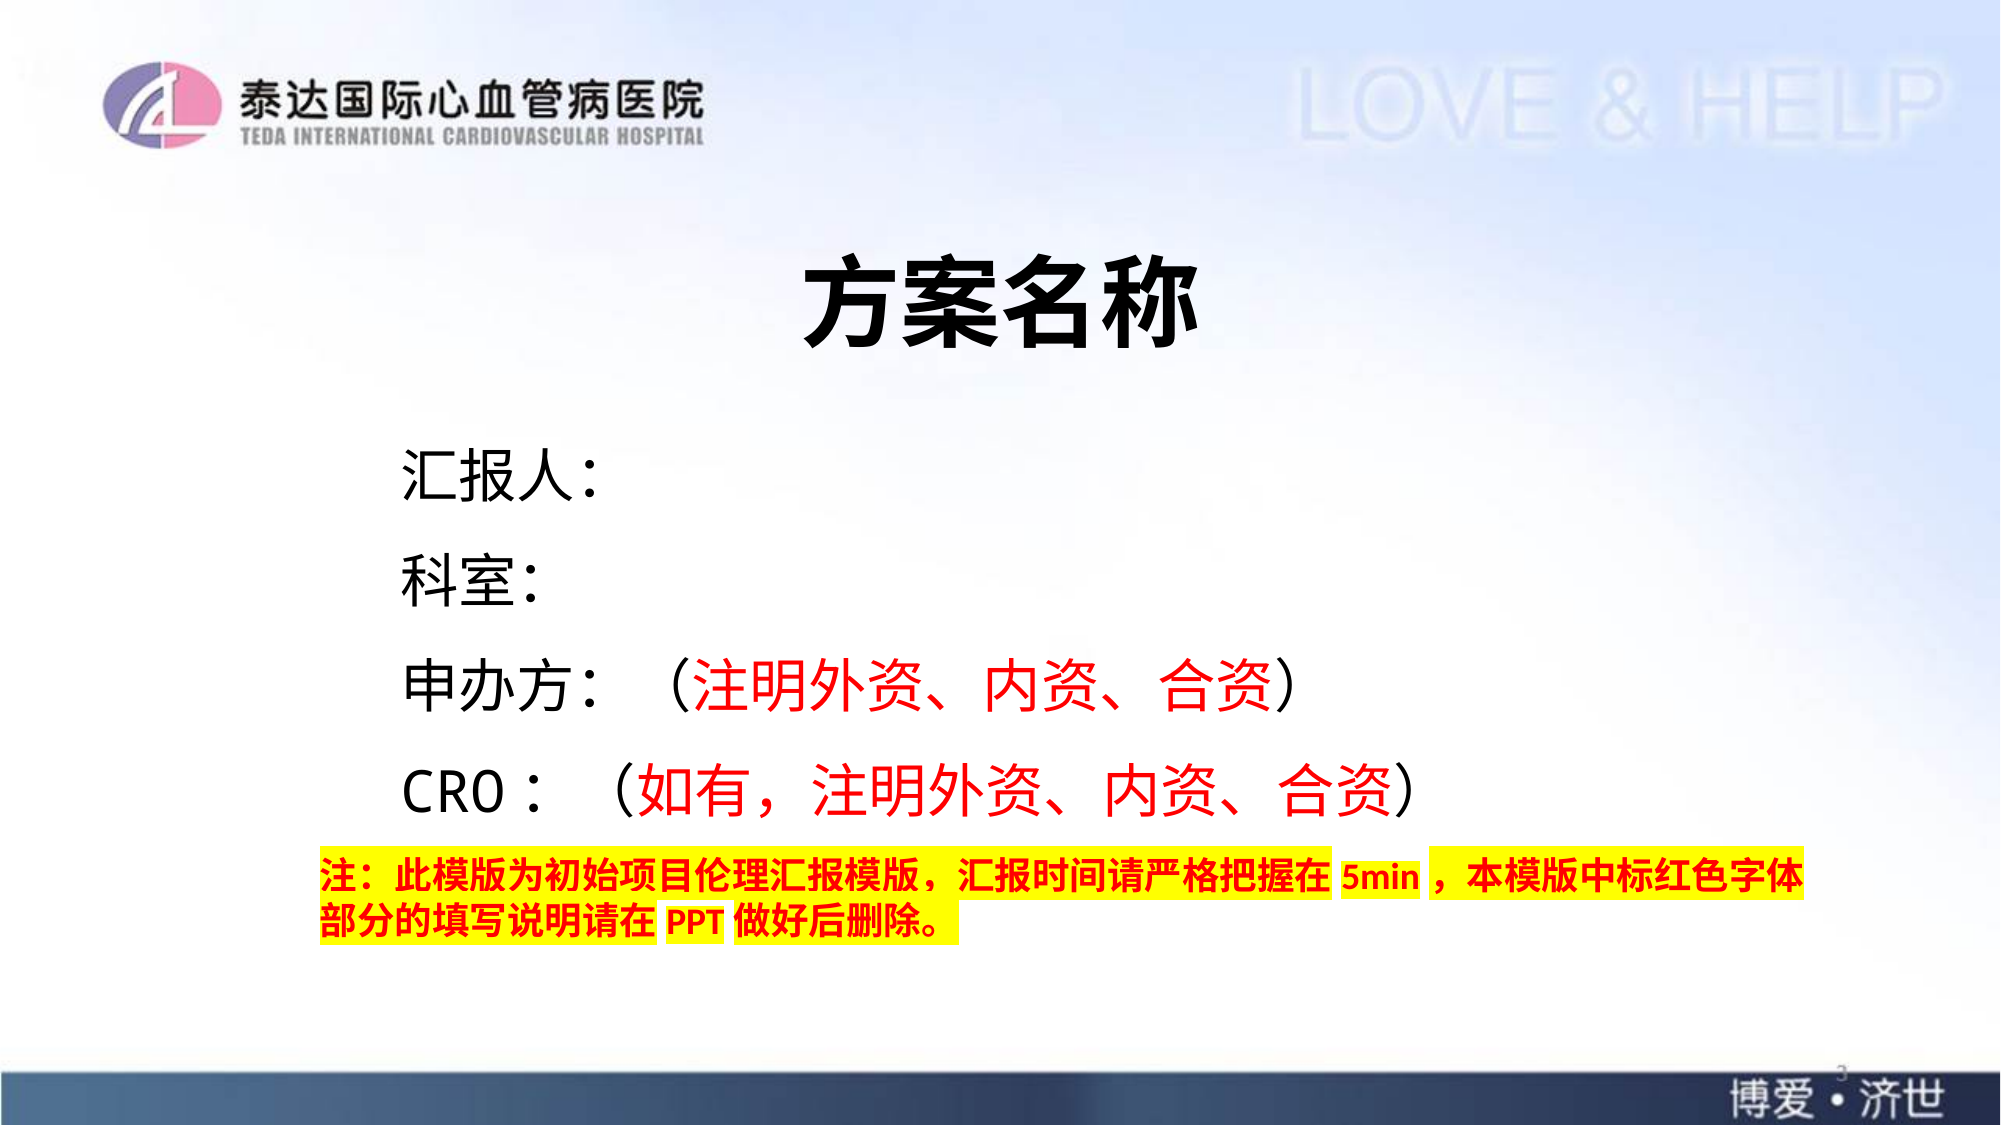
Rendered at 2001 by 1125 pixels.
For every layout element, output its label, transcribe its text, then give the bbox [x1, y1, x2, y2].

title 方案名称 [150, 149, 1851, 391]
picture [0, 0, 2001, 1125]
text_box 注：此模版为初始项目伦理汇报模版，汇报时间请严格把握在5min，本模版中标红色字体部分的填写说明请在PPT做好后删除。 [305, 844, 1849, 949]
text_box 汇报人： 科室： 申办方：（注明外资、内资、合资） CRO：（如有，注明外资、内资、合资） [385, 397, 1890, 937]
